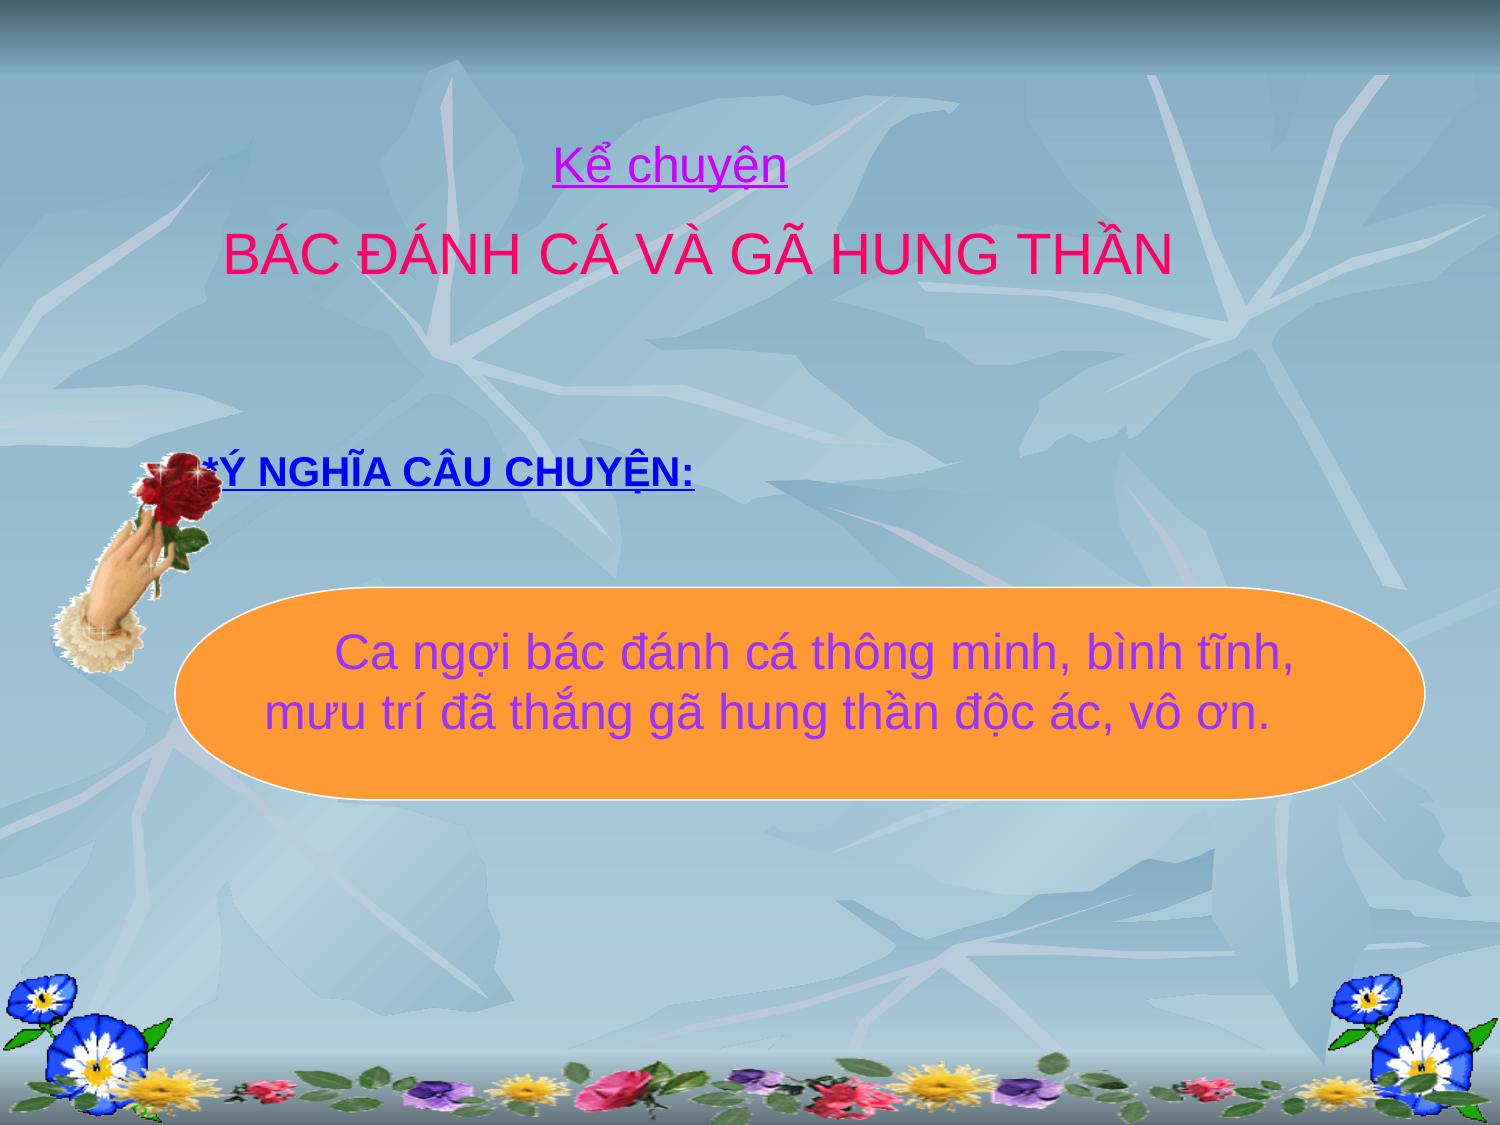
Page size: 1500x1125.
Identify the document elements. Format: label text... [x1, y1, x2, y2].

text_box [316, 587, 1353, 612]
text_box BÁC ĐÁNH CÁ VÀ GÃ HUNG THẦN [207, 208, 1190, 294]
text_box *Ý NGHĨA CÂU CHUYỆN: [187, 437, 1388, 503]
picture [0, 971, 1500, 1125]
text_box Kể chuyện [537, 124, 1000, 200]
text_box [174, 623, 1425, 800]
text_box Ca ngợi bác đánh cá thông minh, bình tĩnh, mưu trí đã thắng gã hung thần độc ác, vô ơn. [249, 612, 1375, 748]
picture [49, 449, 313, 687]
